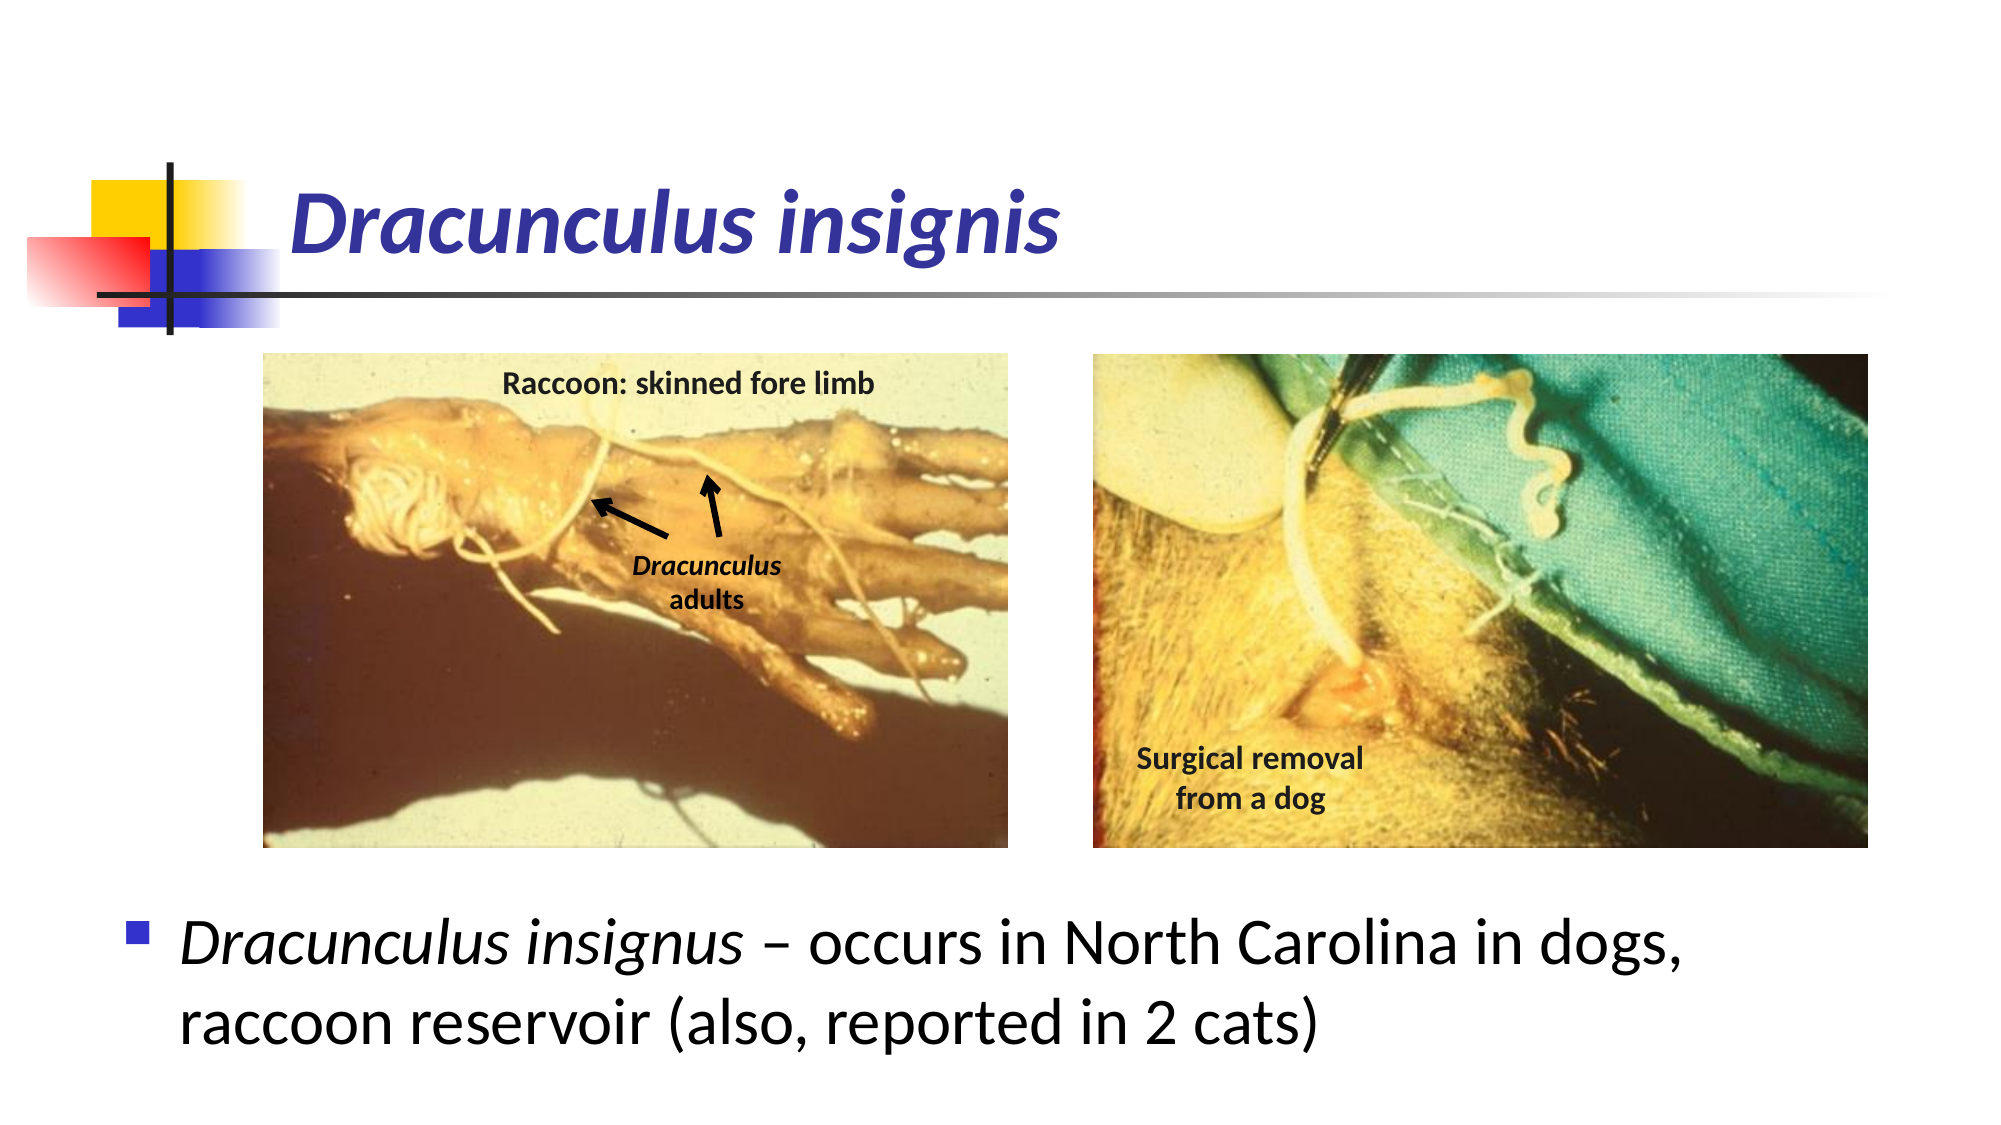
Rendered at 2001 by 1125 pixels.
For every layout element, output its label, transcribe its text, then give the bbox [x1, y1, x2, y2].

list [1093, 354, 1868, 849]
title Dracunculus insignis [274, 133, 1160, 280]
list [263, 353, 1009, 849]
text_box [590, 499, 669, 538]
list Dracunculus insignus – occurs in North Carolina in dogs, raccoon reservoir (also, reported in 2 cats) [107, 890, 1808, 1108]
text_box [706, 474, 720, 538]
